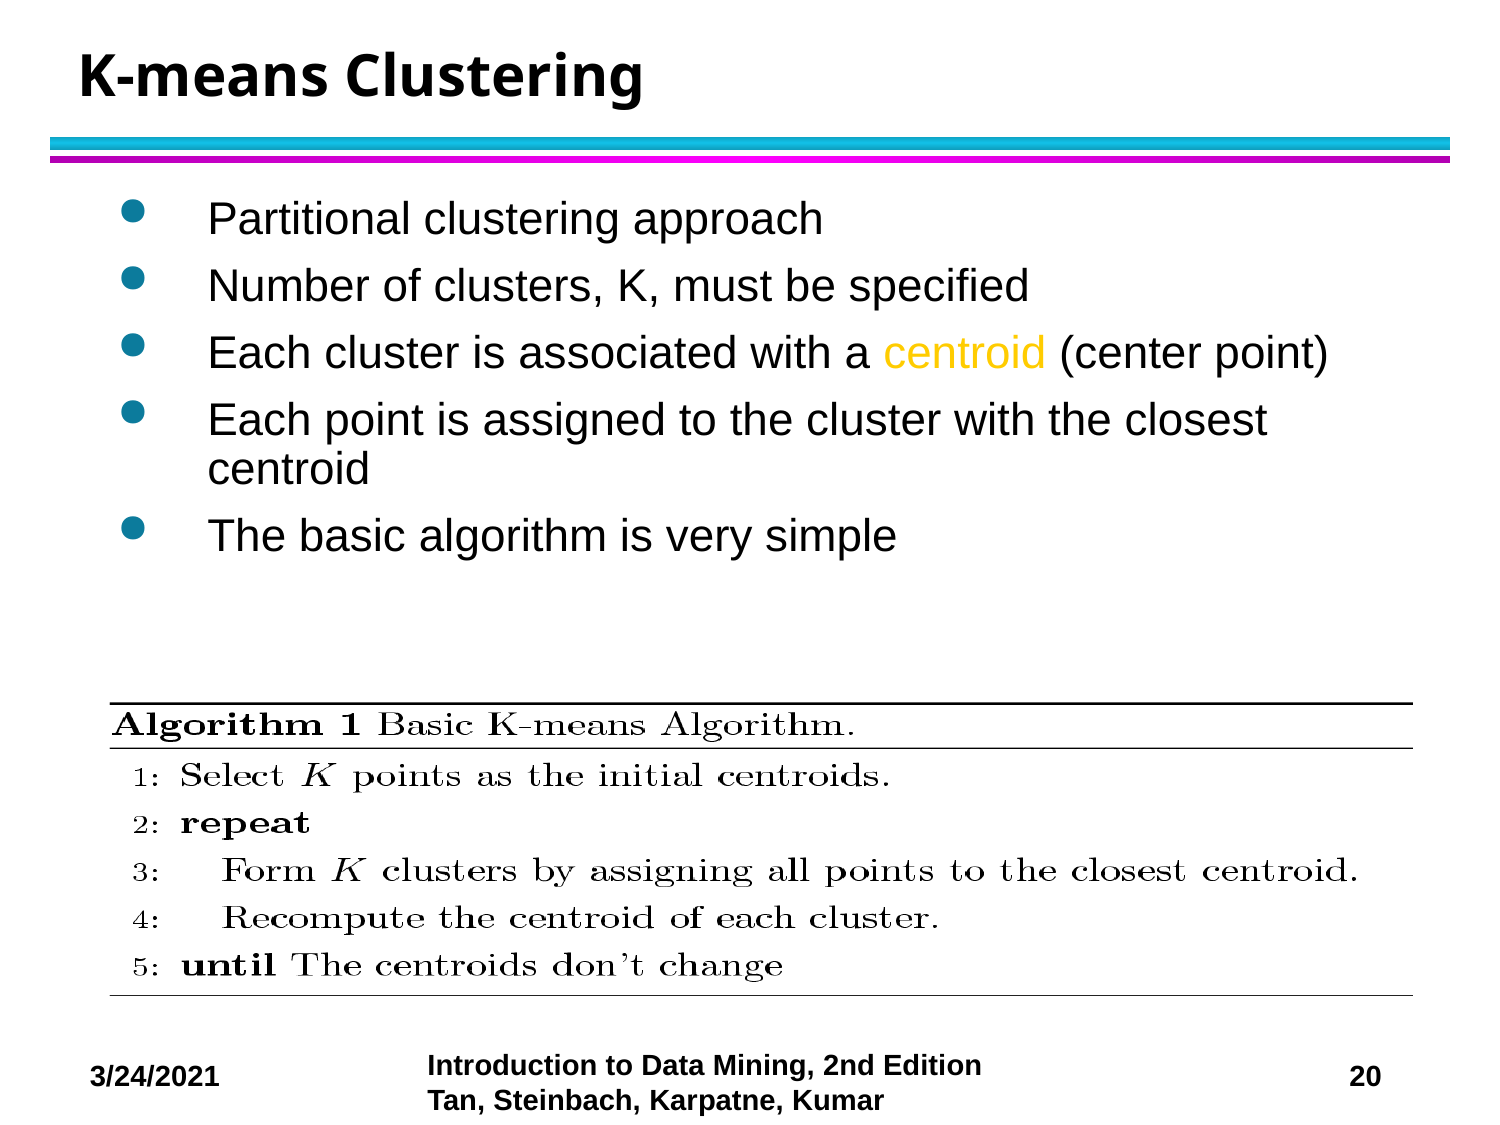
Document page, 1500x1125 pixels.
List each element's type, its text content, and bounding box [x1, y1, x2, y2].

title K-means Clustering [62, 24, 1421, 116]
list Partitional clustering approach Number of clusters, K, must be specified Each cluster is associated with a centroid (center point) Each point is assigned to the cluster with the closest centroid The basic algorithm is very simple [104, 187, 1418, 600]
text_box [74, 677, 1413, 1026]
